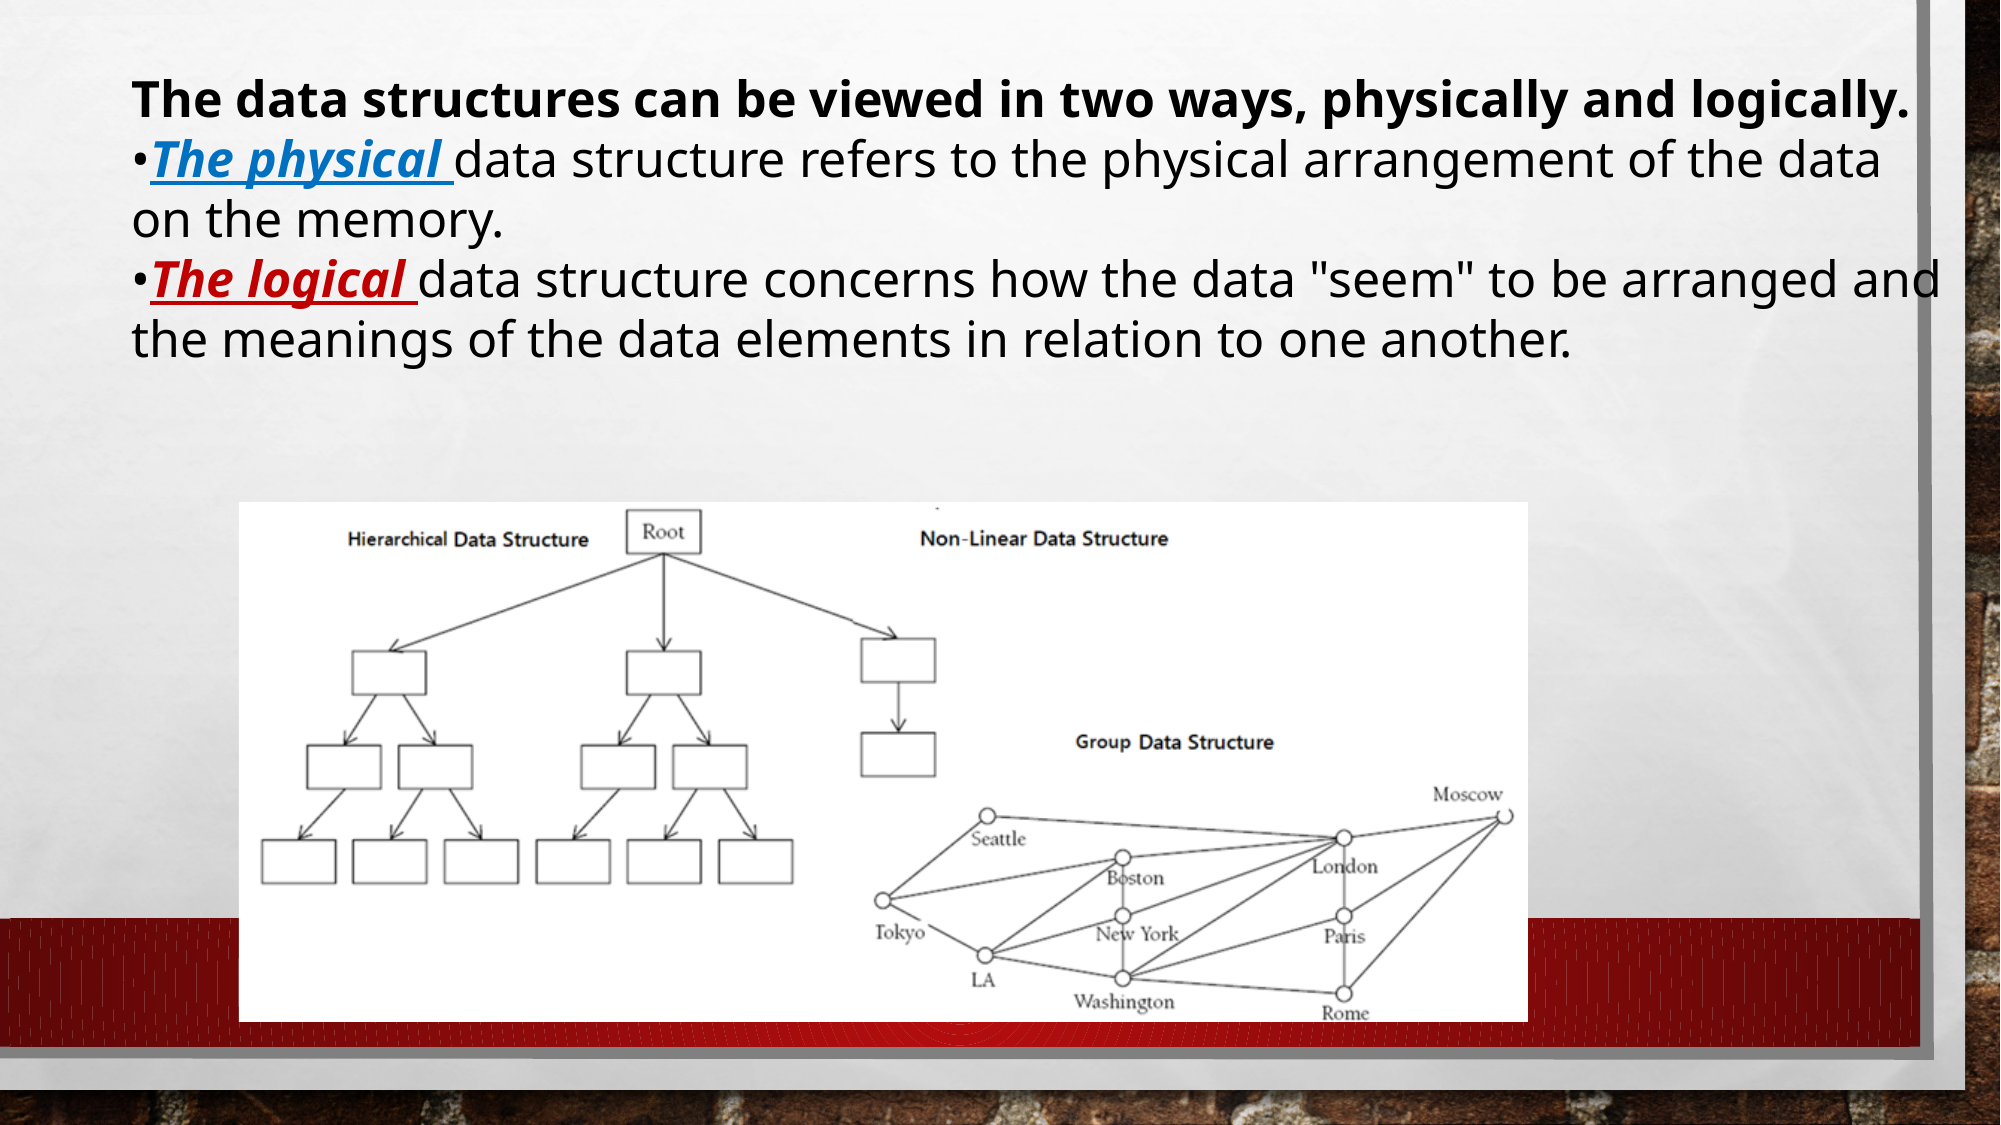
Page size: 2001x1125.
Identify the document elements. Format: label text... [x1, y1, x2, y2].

picture [238, 502, 1529, 1022]
picture [0, 0, 2000, 1125]
text_box The data structures can be viewed in two ways, physically and logically. •The physical data structure refers to the physical arrangement of the data on the memory. •The logical data structure concerns how the data "seem" to be arranged and the meanings of the data elements in relation to one another. [116, 0, 1961, 375]
